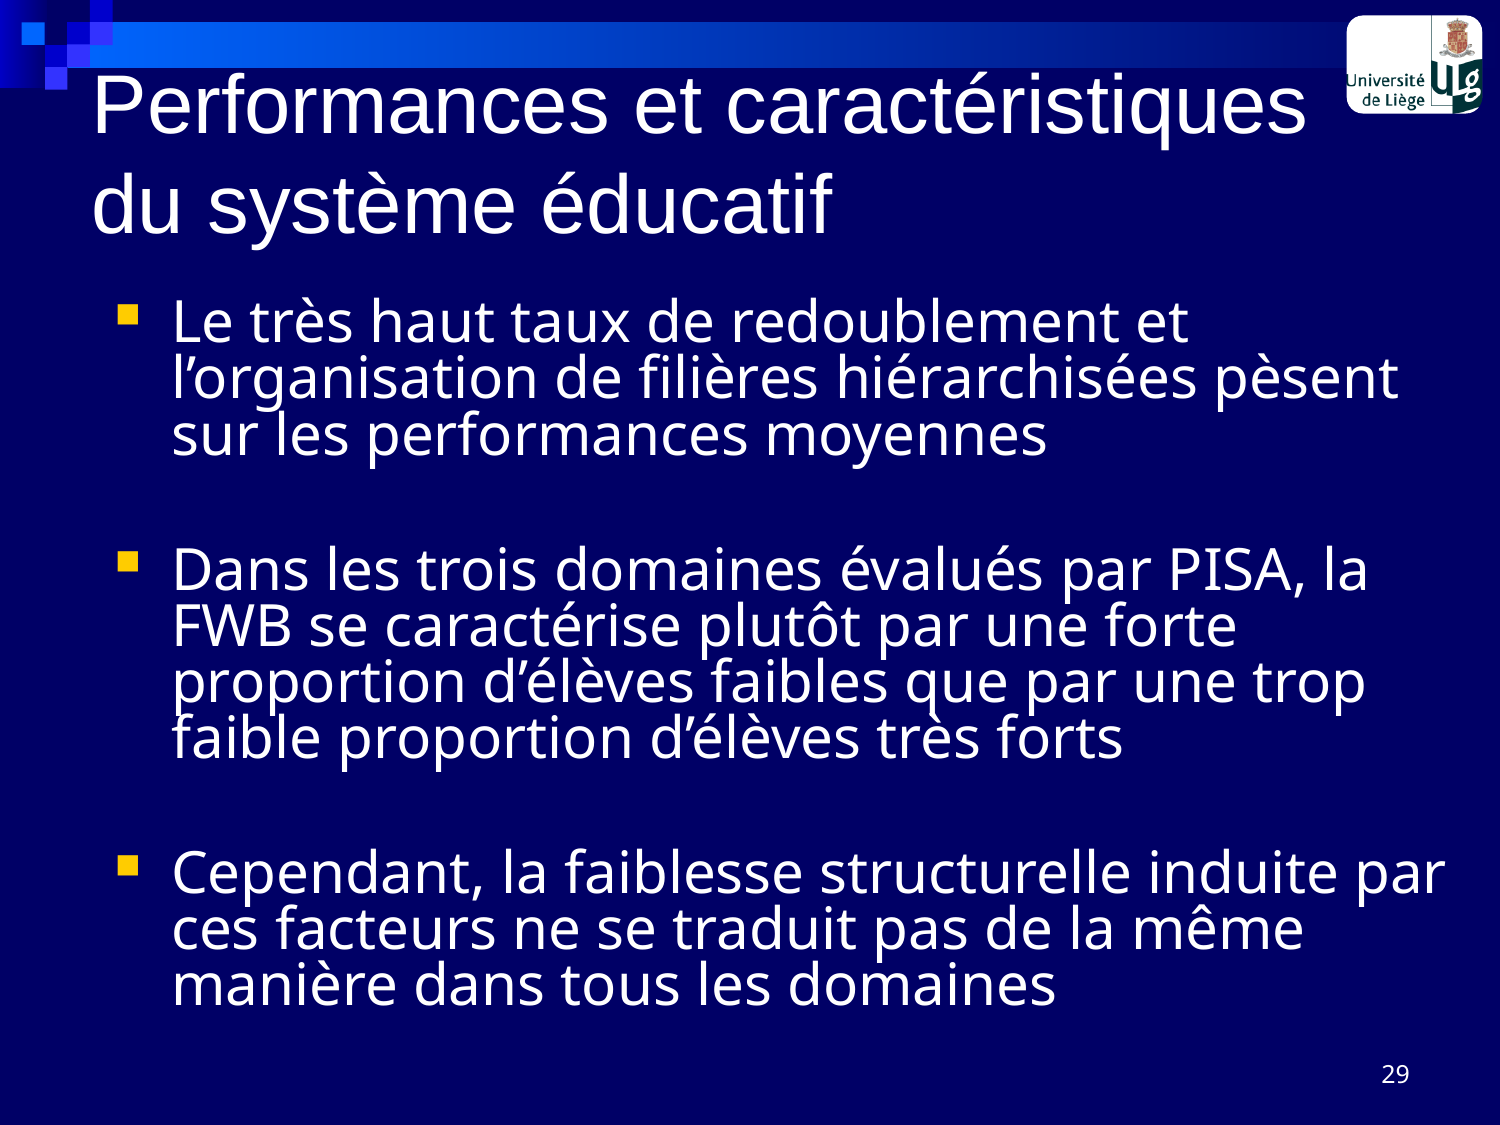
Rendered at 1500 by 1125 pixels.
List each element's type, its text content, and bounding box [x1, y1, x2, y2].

text_box Le très haut taux de redoublement et l’organisation de filières hiérarchisées pèsent sur les performances moyennes Dans les trois domaines évalués par PISA, la FWB se caractérise plutôt par une forte proportion d’élèves faibles que par une trop faible proportion d’élèves très forts Cependant, la faiblesse structurelle induite par ces facteurs ne se traduit pas de la même manière dans tous les domaines [100, 290, 1483, 1000]
title Performances et caractéristiques du système éducatif [76, 56, 1428, 244]
slide_number 29 [1074, 1024, 1426, 1101]
picture [1346, 15, 1483, 114]
